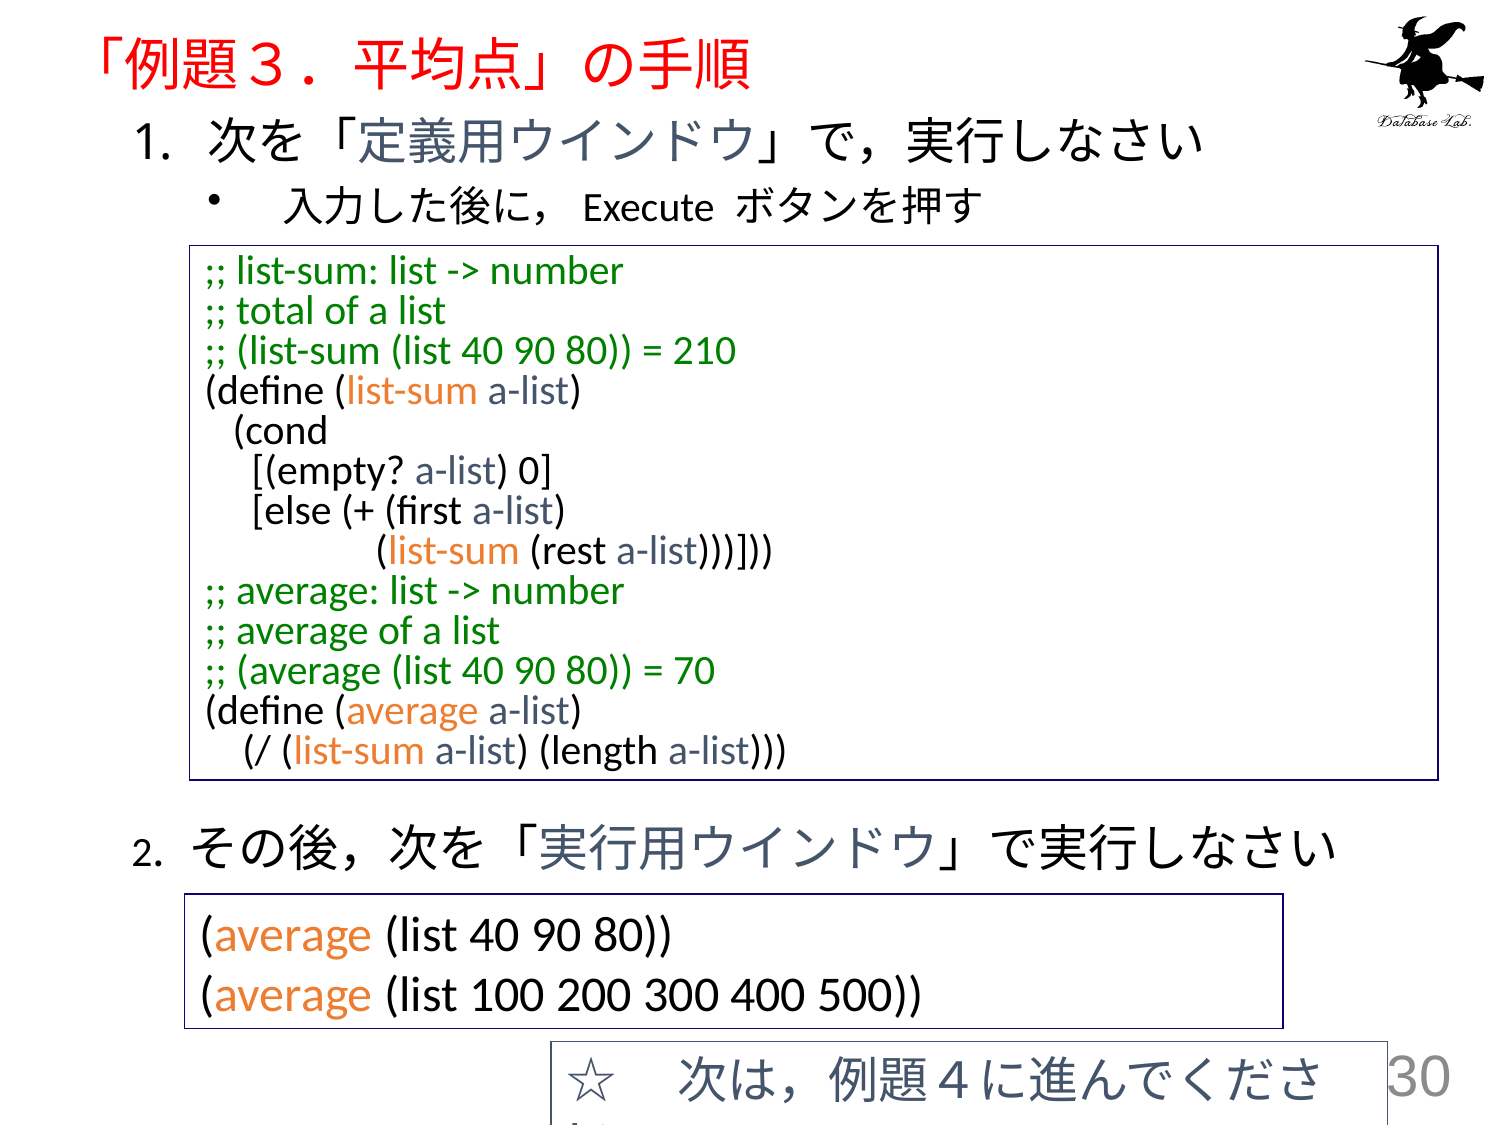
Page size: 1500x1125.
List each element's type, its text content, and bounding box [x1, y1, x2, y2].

text_box 2. その後，次を「実行用ウインドウ」で実行しなさい [116, 797, 1354, 884]
text_box ;; list-sum: list -> number ;; total of a list ;; (list-sum (list 40 90 80)) = 210 (define (list-sum a-list) (cond [(empty? a-list) 0] [else (+ (first a-list) (list-sum (rest a-list)))])) ;; average: list -> number ;; average of a list ;; (average (list 40 90 80)) = 70 (define (average a-list) (/ (list-sum a-list) (length a-list))) [189, 245, 1438, 780]
text_box ☆ 次は，例題４に進んでください [551, 1041, 1388, 1125]
text_box (average (list 40 90 80)) (average (list 100 200 300 400 500)) [184, 893, 1283, 1029]
title 「例題３．平均点」の手順 [52, 28, 1441, 106]
slide_number 30 [1129, 1042, 1467, 1103]
picture [1362, 14, 1486, 130]
text_box 次を「定義用ウインドウ」で，実行しなさい 入力した後に，Execute ボタンを押す [117, 106, 1221, 238]
